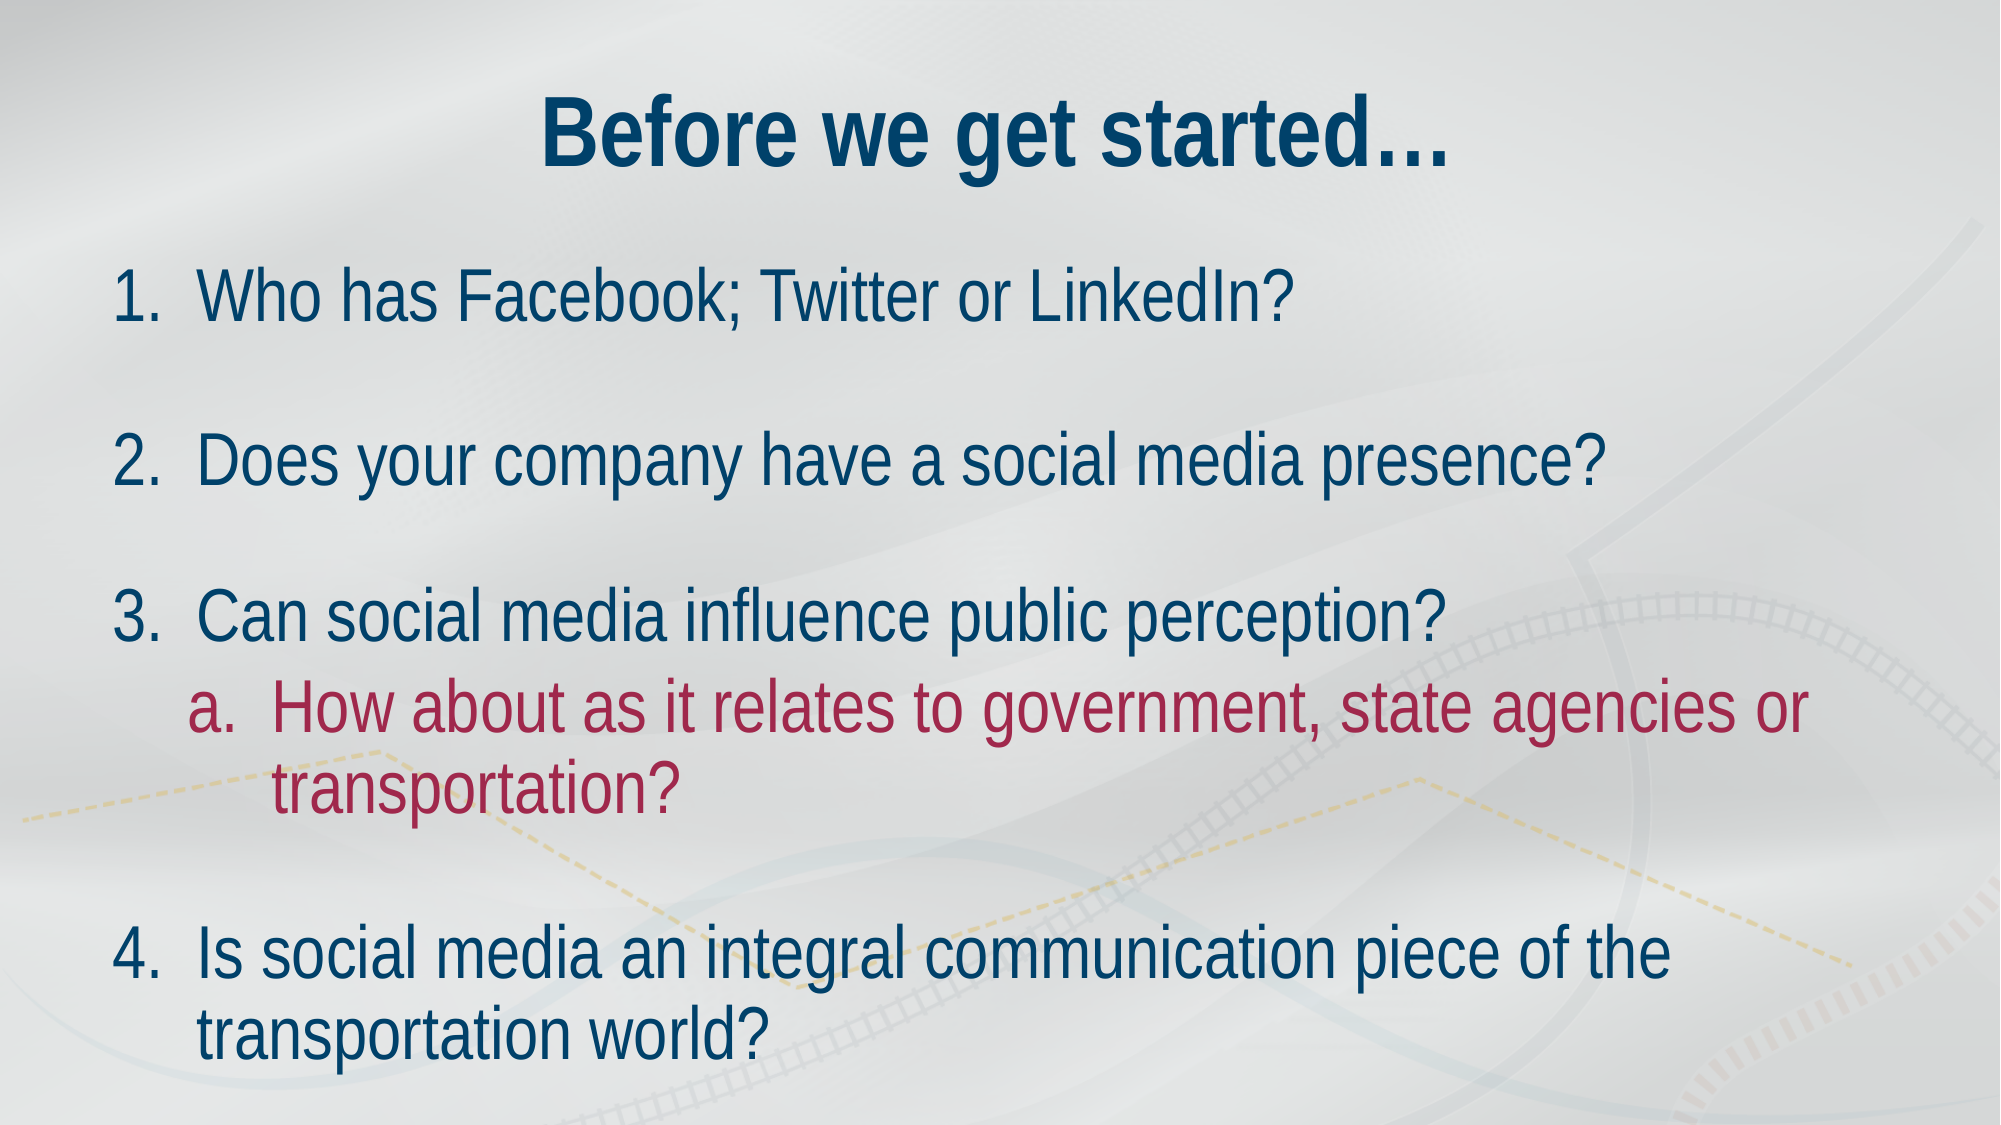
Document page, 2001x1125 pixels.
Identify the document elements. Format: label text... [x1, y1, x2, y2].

title Before we get started… [97, 31, 1898, 249]
list Who has Facebook; Twitter or LinkedIn? Does your company have a social media presence? Can social media influence public perception? How about as it relates to government, state agencies or transportation? Is social media an integral communication piece of the transportation world? [97, 249, 1898, 1042]
picture [0, 0, 2000, 1125]
